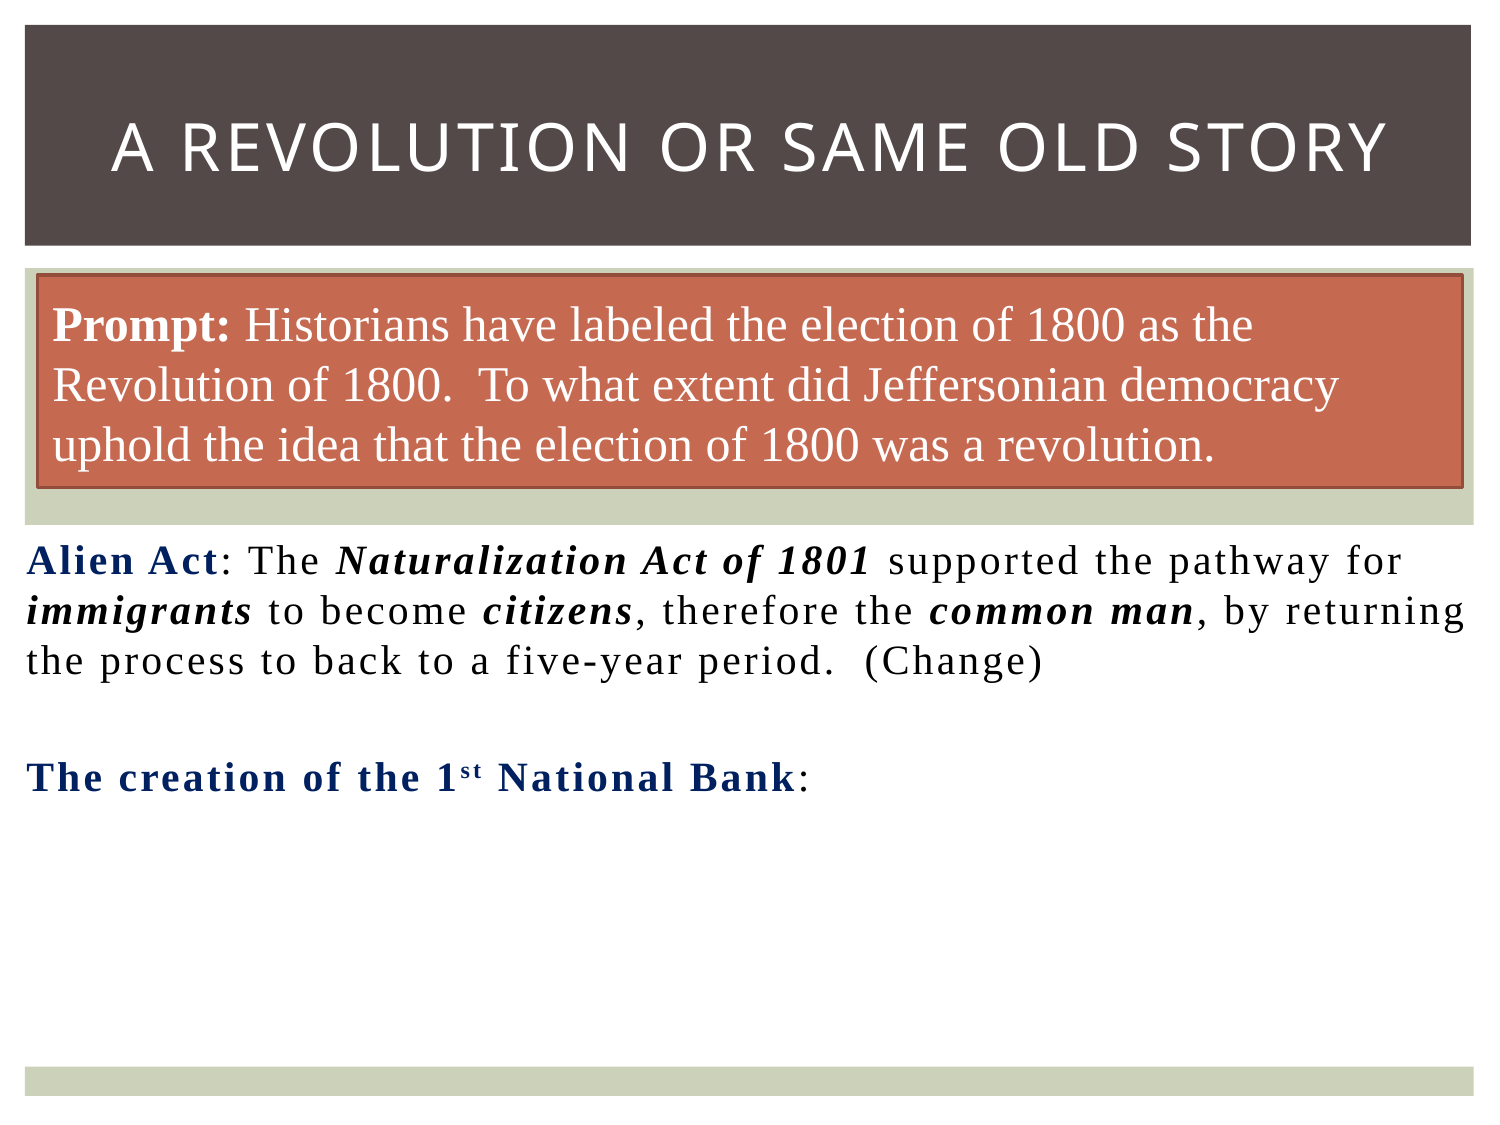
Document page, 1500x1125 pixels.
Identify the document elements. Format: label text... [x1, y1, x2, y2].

title A Revolution or Same Old Story [62, 58, 1438, 232]
text_box Prompt: Historians have labeled the election of 1800 as the Revolution of 1800. To what extent did Jeffersonian democracy uphold the idea that the election of 1800 was a revolution. [36, 273, 1464, 489]
list Alien Act: The Naturalization Act of 1801 supported the pathway for immigrants to become citizens, therefore the common man, by returning the process to back to a five-year period. (Change) The creation of the 1st National Bank: [3, 525, 1500, 1067]
